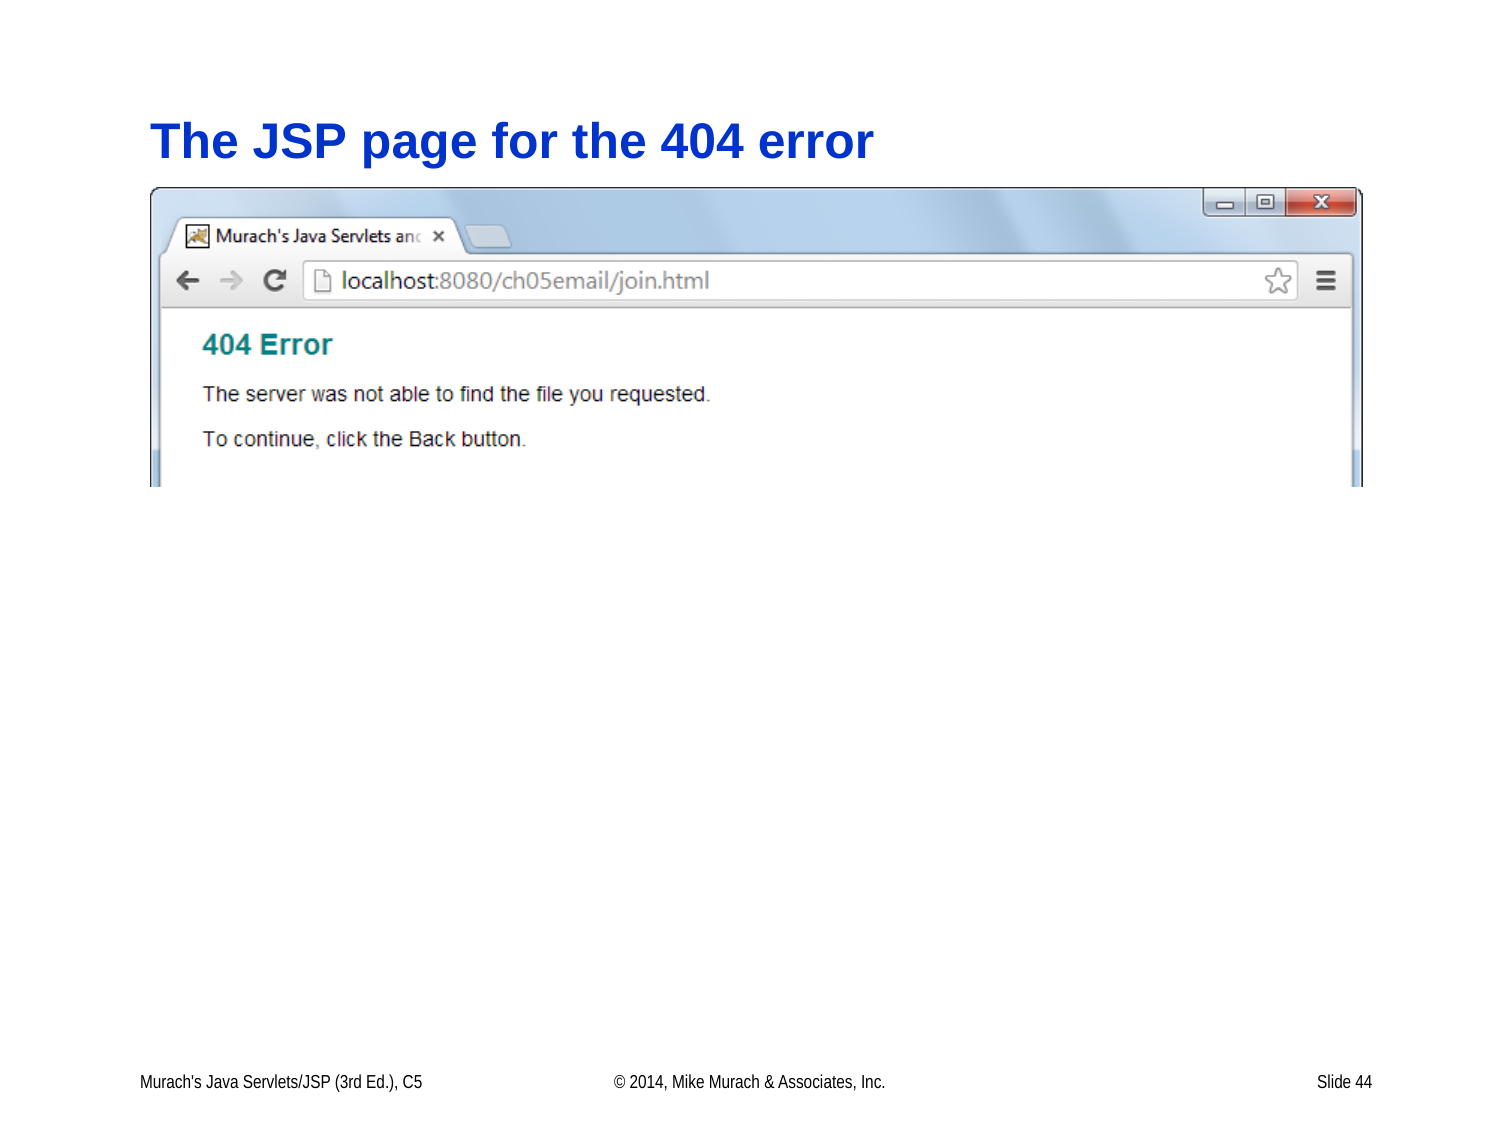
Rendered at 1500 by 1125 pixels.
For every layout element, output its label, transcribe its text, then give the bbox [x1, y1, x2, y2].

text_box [149, 112, 1348, 183]
slide_number Slide 44 [1074, 1025, 1388, 1100]
picture [149, 187, 1363, 487]
slide_number Murach's Java Servlets/JSP (3rd Ed.), C5 [125, 1025, 450, 1100]
footer © 2014, Mike Murach & Associates, Inc. [474, 1025, 1025, 1100]
